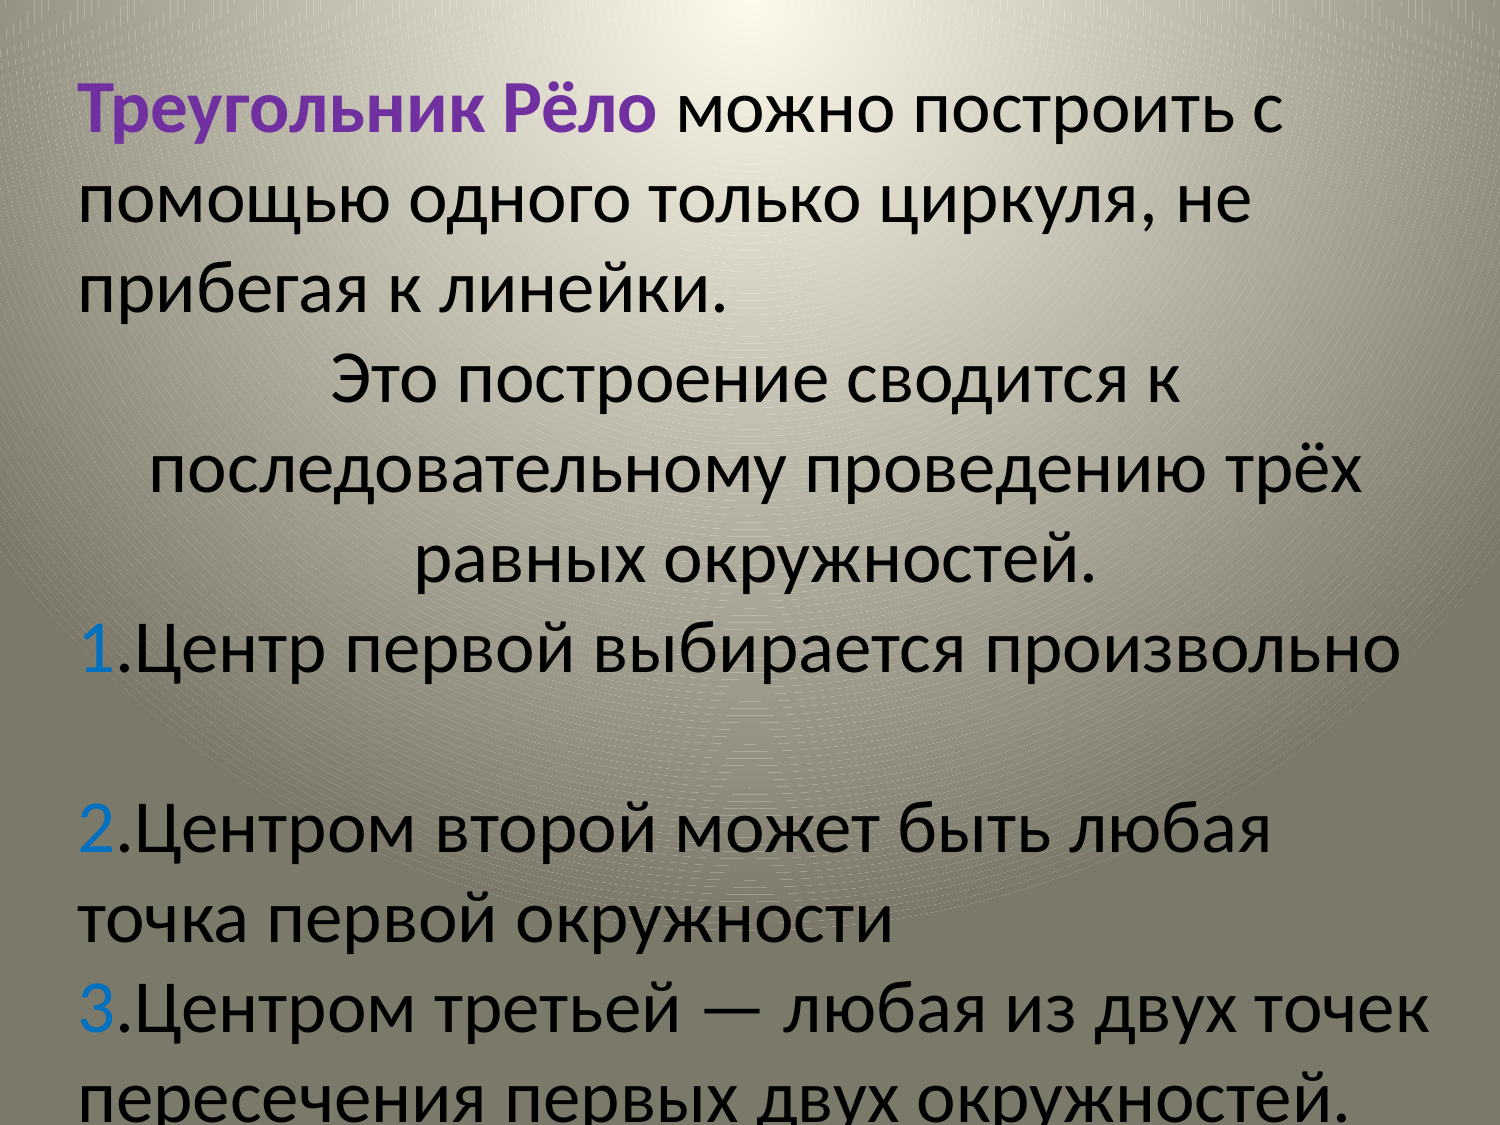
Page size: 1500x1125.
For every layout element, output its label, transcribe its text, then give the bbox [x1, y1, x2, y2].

text_box Треугольник Рёло можно построить с помощью одного только циркуля, не прибегая к линейки. Это построение сводится к последовательному проведению трёх равных окружностей. 1.Центр первой выбирается произвольно 2.Центром второй может быть любая точка первой окружности 3.Центром третьей — любая из двух точек пересечения первых двух окружностей. [62, 49, 1450, 1125]
